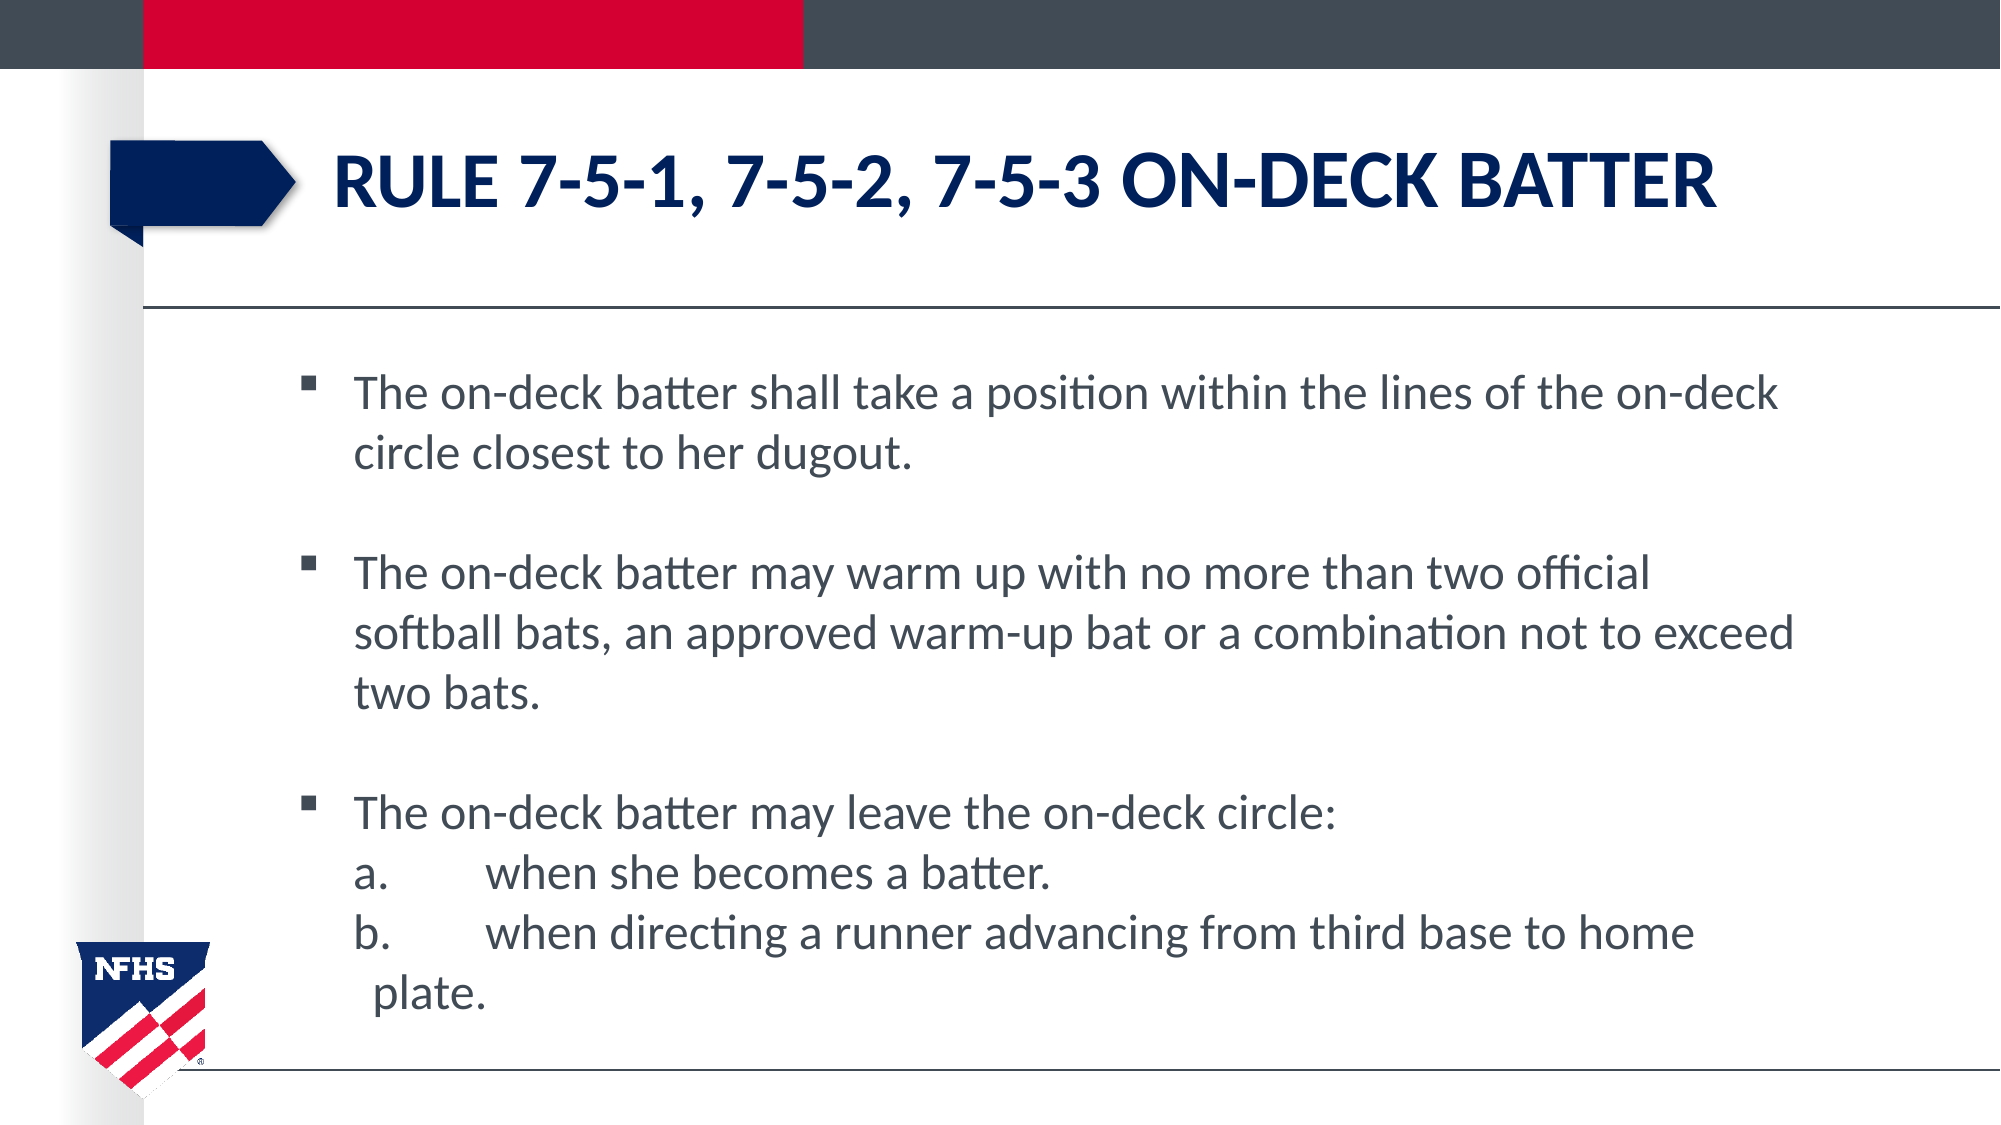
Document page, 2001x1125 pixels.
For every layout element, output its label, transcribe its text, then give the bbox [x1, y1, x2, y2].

title Rule 7-5-1, 7-5-2, 7-5-3 On-Deck Batter [318, 85, 1964, 285]
text_box The on-deck batter shall take a position within the lines of the on-deck circle closest to her dugout. The on-deck batter may warm up with no more than two official softball bats, an approved warm-up bat or a combination not to exceed two bats. The on-deck batter may leave the on-deck circle: when she becomes a batter. when directing a runner advancing from third base to home plate. [282, 352, 1821, 1028]
picture [76, 942, 210, 1099]
